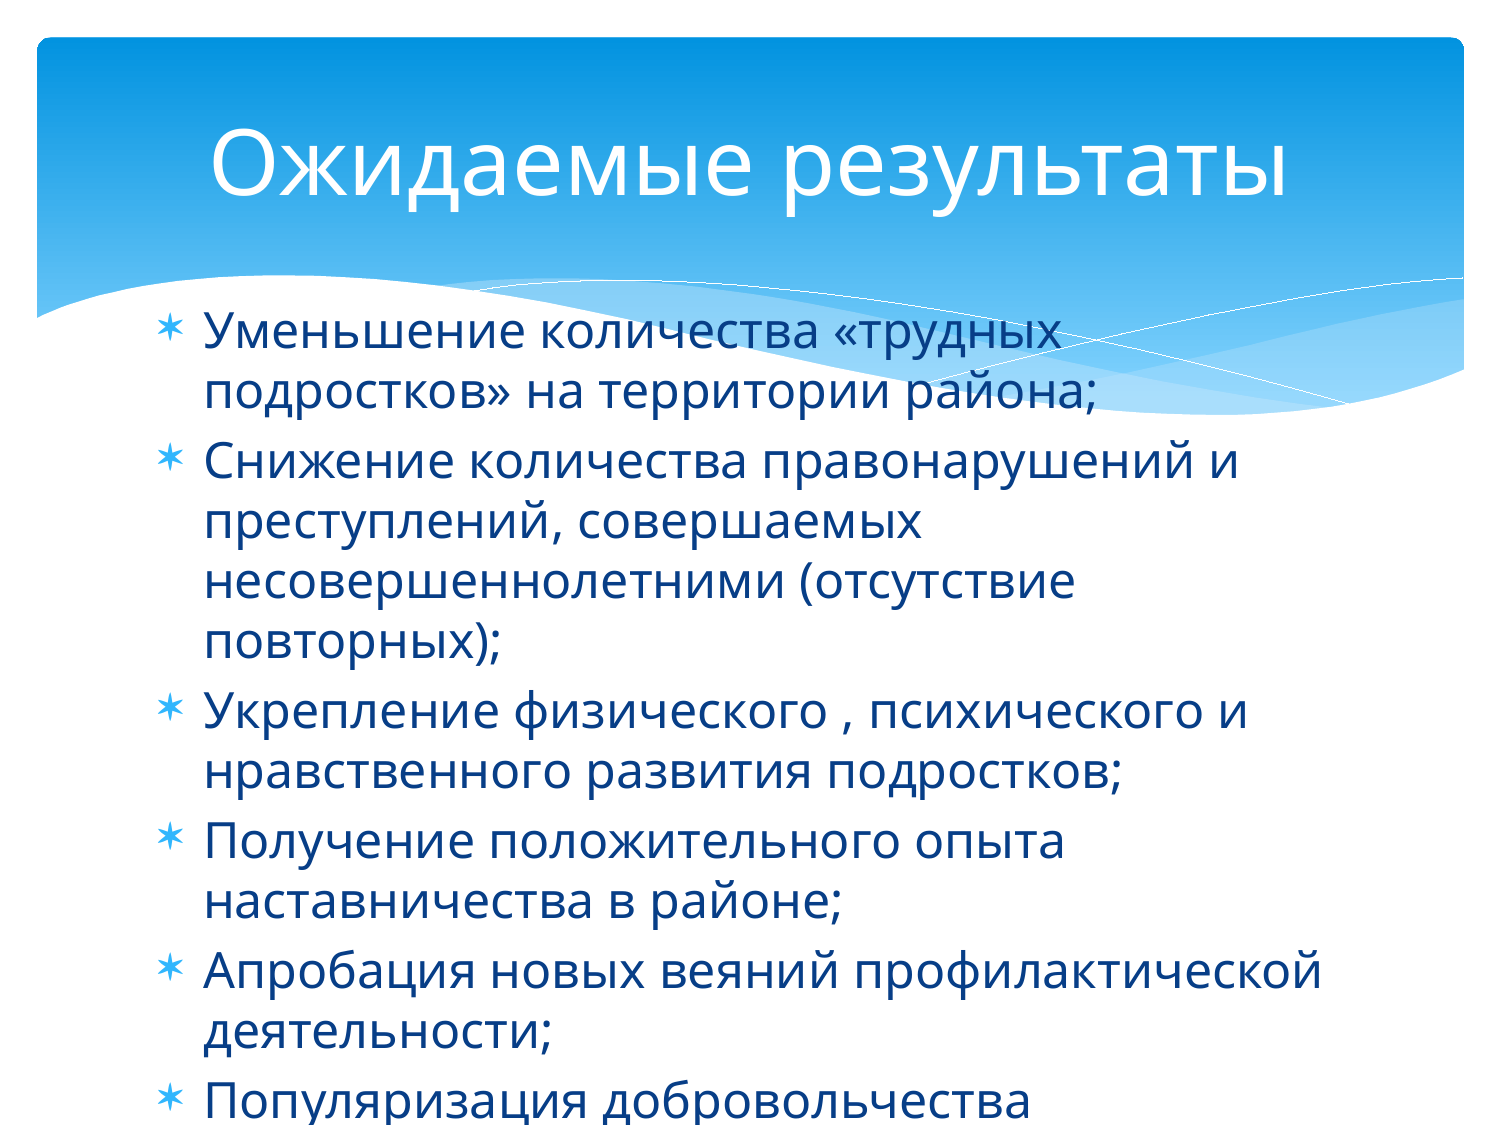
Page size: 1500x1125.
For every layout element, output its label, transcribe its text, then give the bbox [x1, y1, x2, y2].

title Ожидаемые результаты [75, 55, 1425, 261]
list Уменьшение количества «трудных подростков» на территории района; Снижение количества правонарушений и преступлений, совершаемых несовершеннолетними (отсутствие повторных); Укрепление физического , психического и нравственного развития подростков; Получение положительного опыта наставничества в районе; Апробация новых веяний профилактической деятельности; Популяризация добровольчества [143, 290, 1359, 1005]
